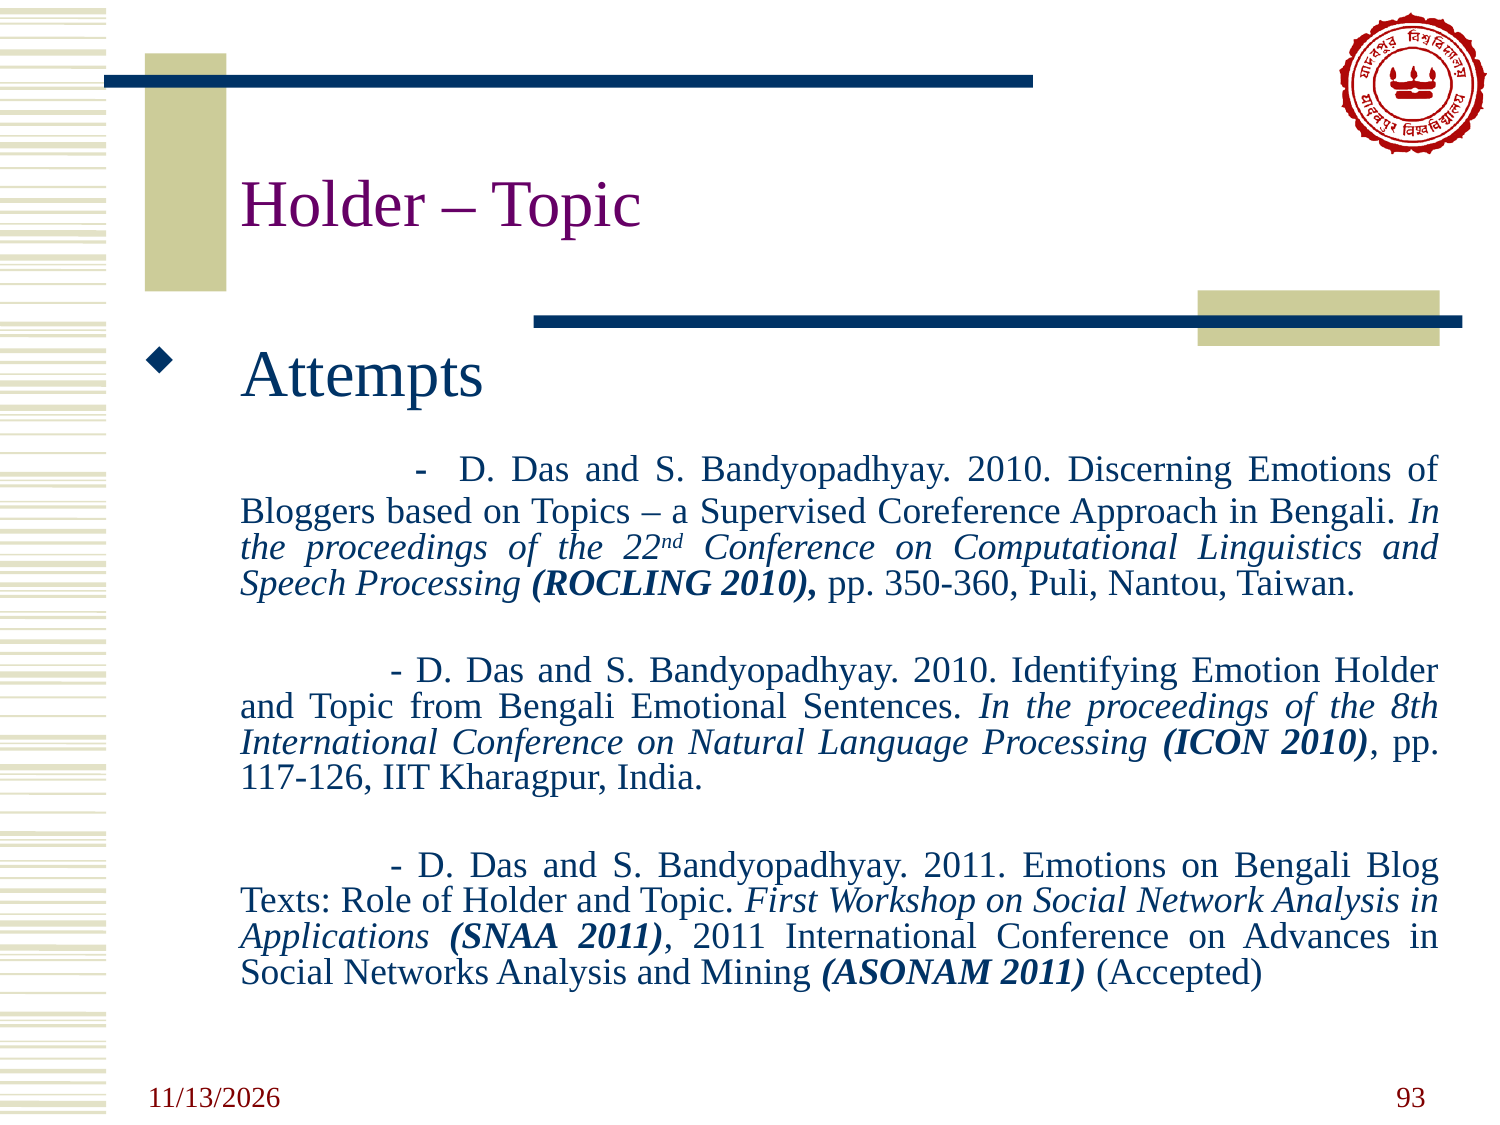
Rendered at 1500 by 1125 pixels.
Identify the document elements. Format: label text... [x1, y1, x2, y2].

picture [1337, 12, 1487, 163]
slide_number 93 [1080, 1045, 1442, 1122]
list Attempts - D. Das and S. Bandyopadhyay. 2010. Discerning Emotions of Bloggers based on Topics – a Supervised Coreference Approach in Bengali. In the proceedings of the 22nd Conference on Computational Linguistics and Speech Processing (ROCLING 2010), pp. 350-360, Puli, Nantou, Taiwan. - D. Das and S. Bandyopadhyay. 2010. Identifying Emotion Holder and Topic from Bengali Emotional Sentences. In the proceedings of the 8th International Conference on Natural Language Processing (ICON 2010), pp. 117-126, IIT Kharagpur, India. - D. Das and S. Bandyopadhyay. 2011. Emotions on Bengali Blog Texts: Role of Holder and Topic. First Workshop on Social Network Analysis in Applications (SNAA 2011), 2011 International Conference on Advances in Social Networks Analysis and Mining (ASONAM 2011) (Accepted) [124, 337, 1455, 1038]
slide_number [132, 1045, 446, 1121]
title Holder – Topic [224, 112, 1436, 301]
